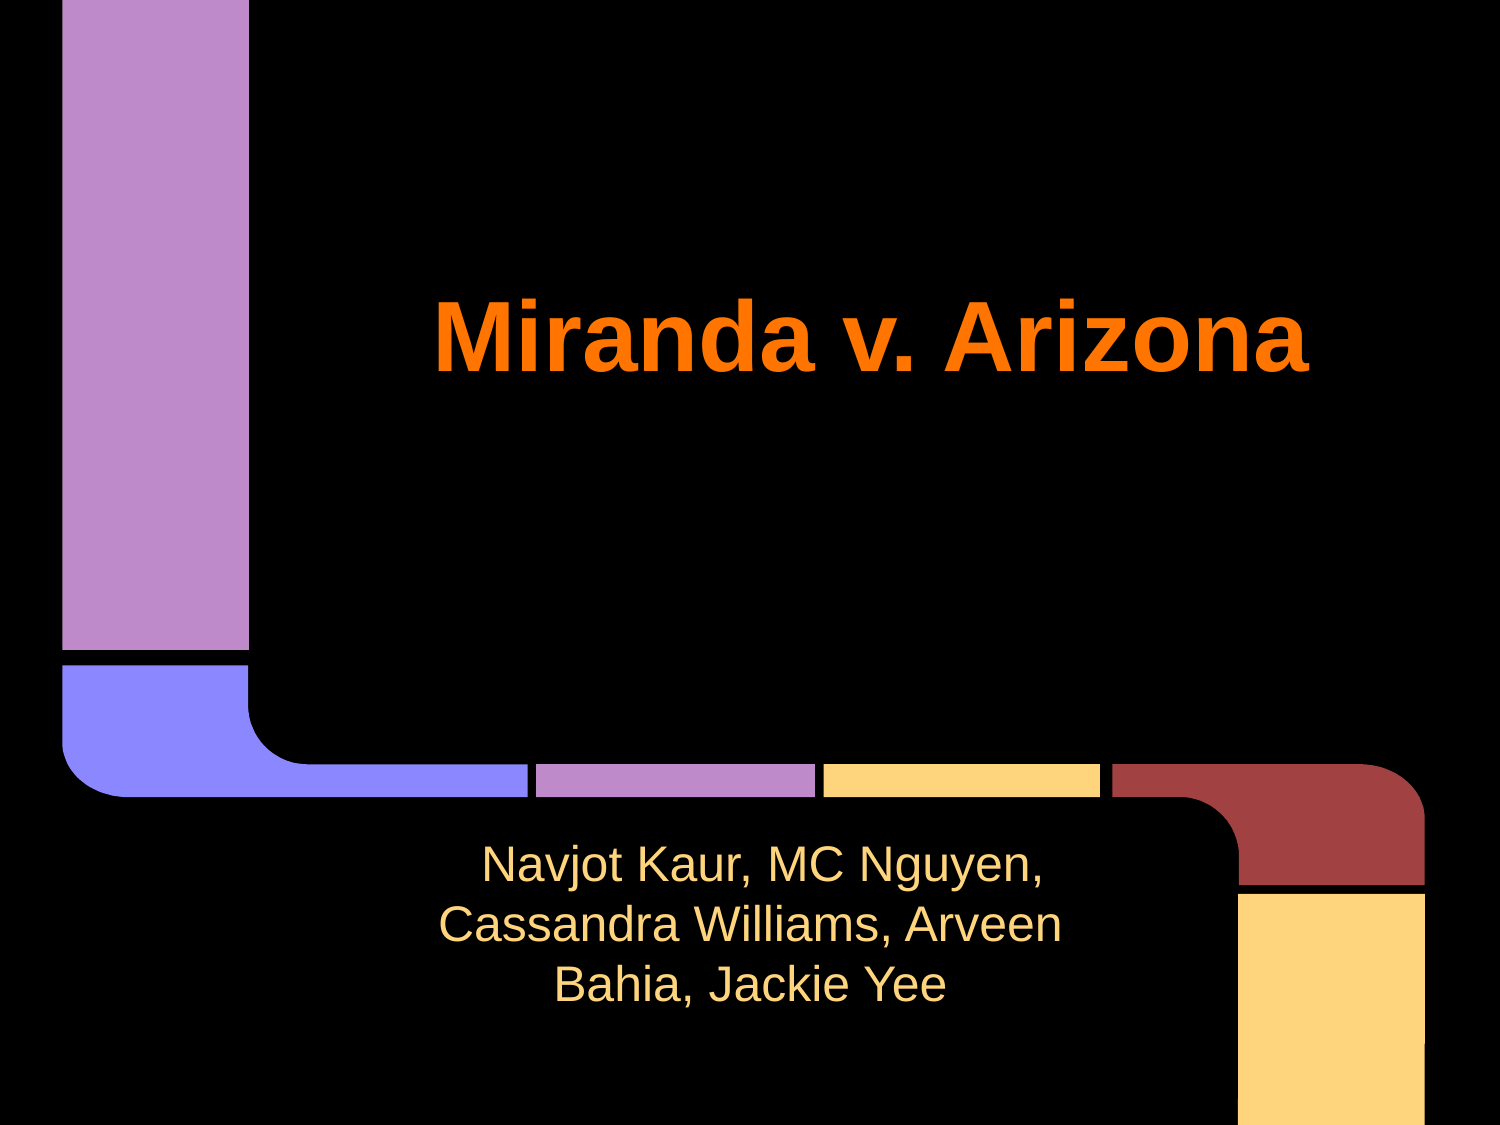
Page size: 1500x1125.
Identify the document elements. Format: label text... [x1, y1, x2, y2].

title Miranda v. Arizona [349, 127, 1343, 407]
subtitle Navjot Kaur, MC Nguyen, Cassandra Williams, Arveen Bahia, Jackie Yee [364, 816, 1137, 962]
